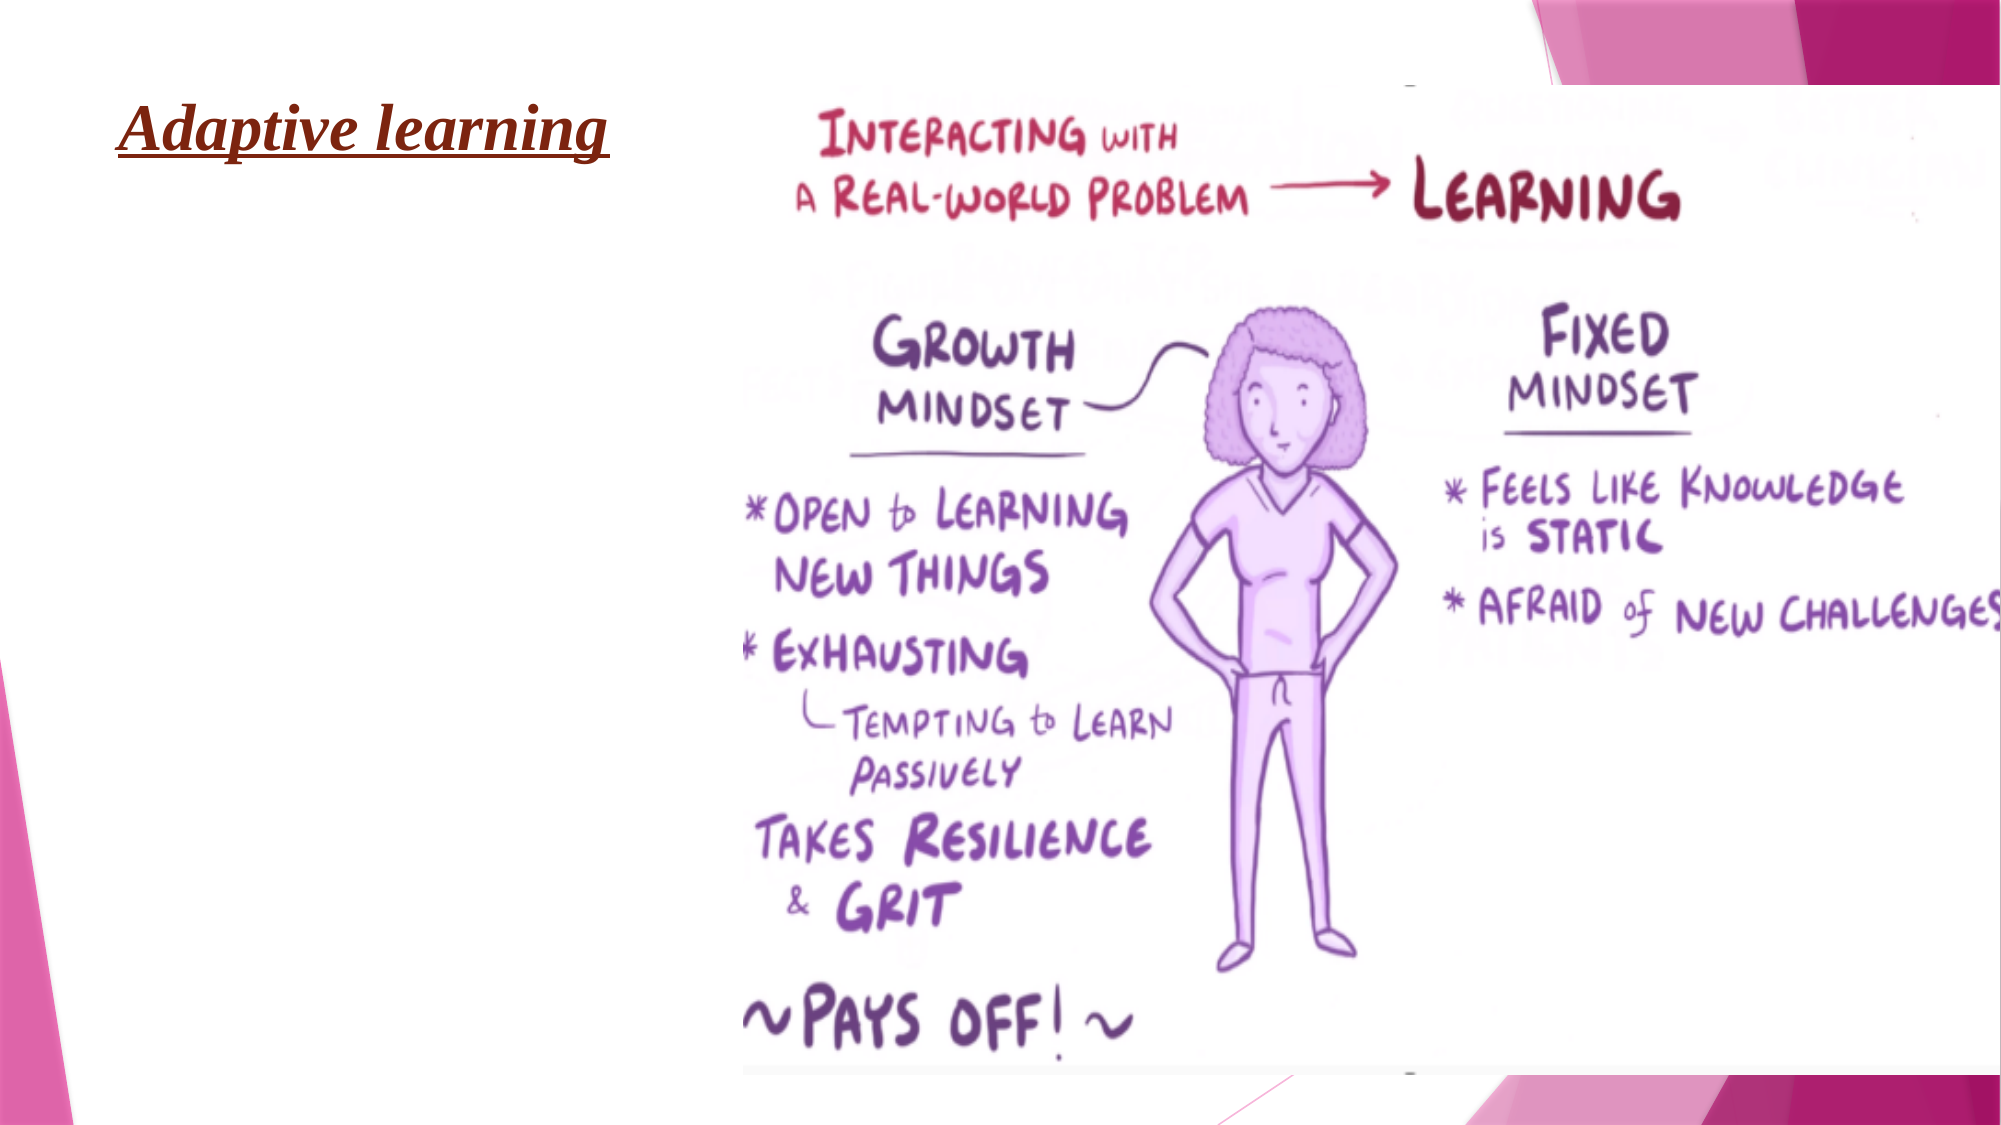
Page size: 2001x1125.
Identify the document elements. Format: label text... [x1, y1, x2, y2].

text_box Adaptive learning [103, 70, 669, 172]
picture [743, 84, 2000, 1075]
